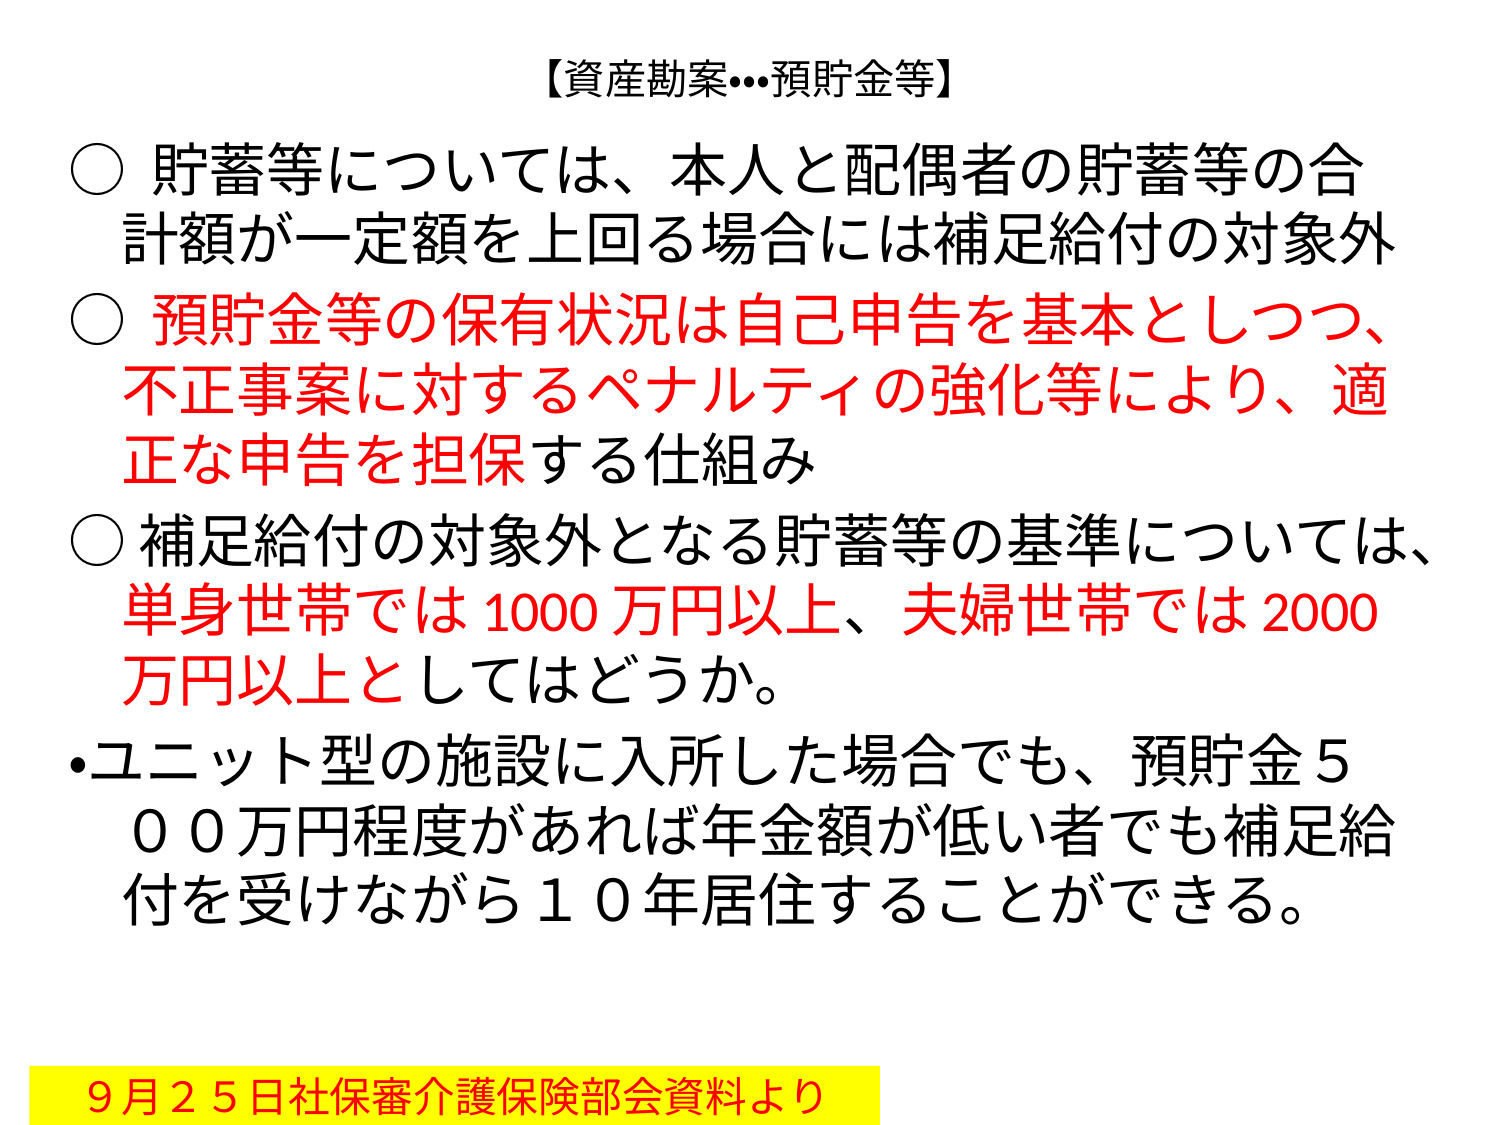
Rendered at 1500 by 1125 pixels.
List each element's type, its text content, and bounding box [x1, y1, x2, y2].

title 【資産勘案・・・預貯金等】 [75, 45, 1425, 125]
list ○ 貯蓄等については、本人と配偶者の貯蓄等の合計額が一定額を上回る場合には補足給付の対象外 ○ 預貯金等の保有状況は自己申告を基本としつつ、不正事案に対するペナルティの強化等により、適正な申告を担保する仕組み ○補足給付の対象外となる貯蓄等の基準については、単身世帯では1000万円以上、夫婦世帯では2000万円以上としてはどうか。 ・ユニット型の施設に入所した場合でも、預貯金５００万円程度があれば年金額が低い者でも補足給付を受けながら１０年居住することができる。 [53, 125, 1425, 1005]
text_box ９月２５日社保審介護保険部会資料より [29, 1065, 880, 1125]
